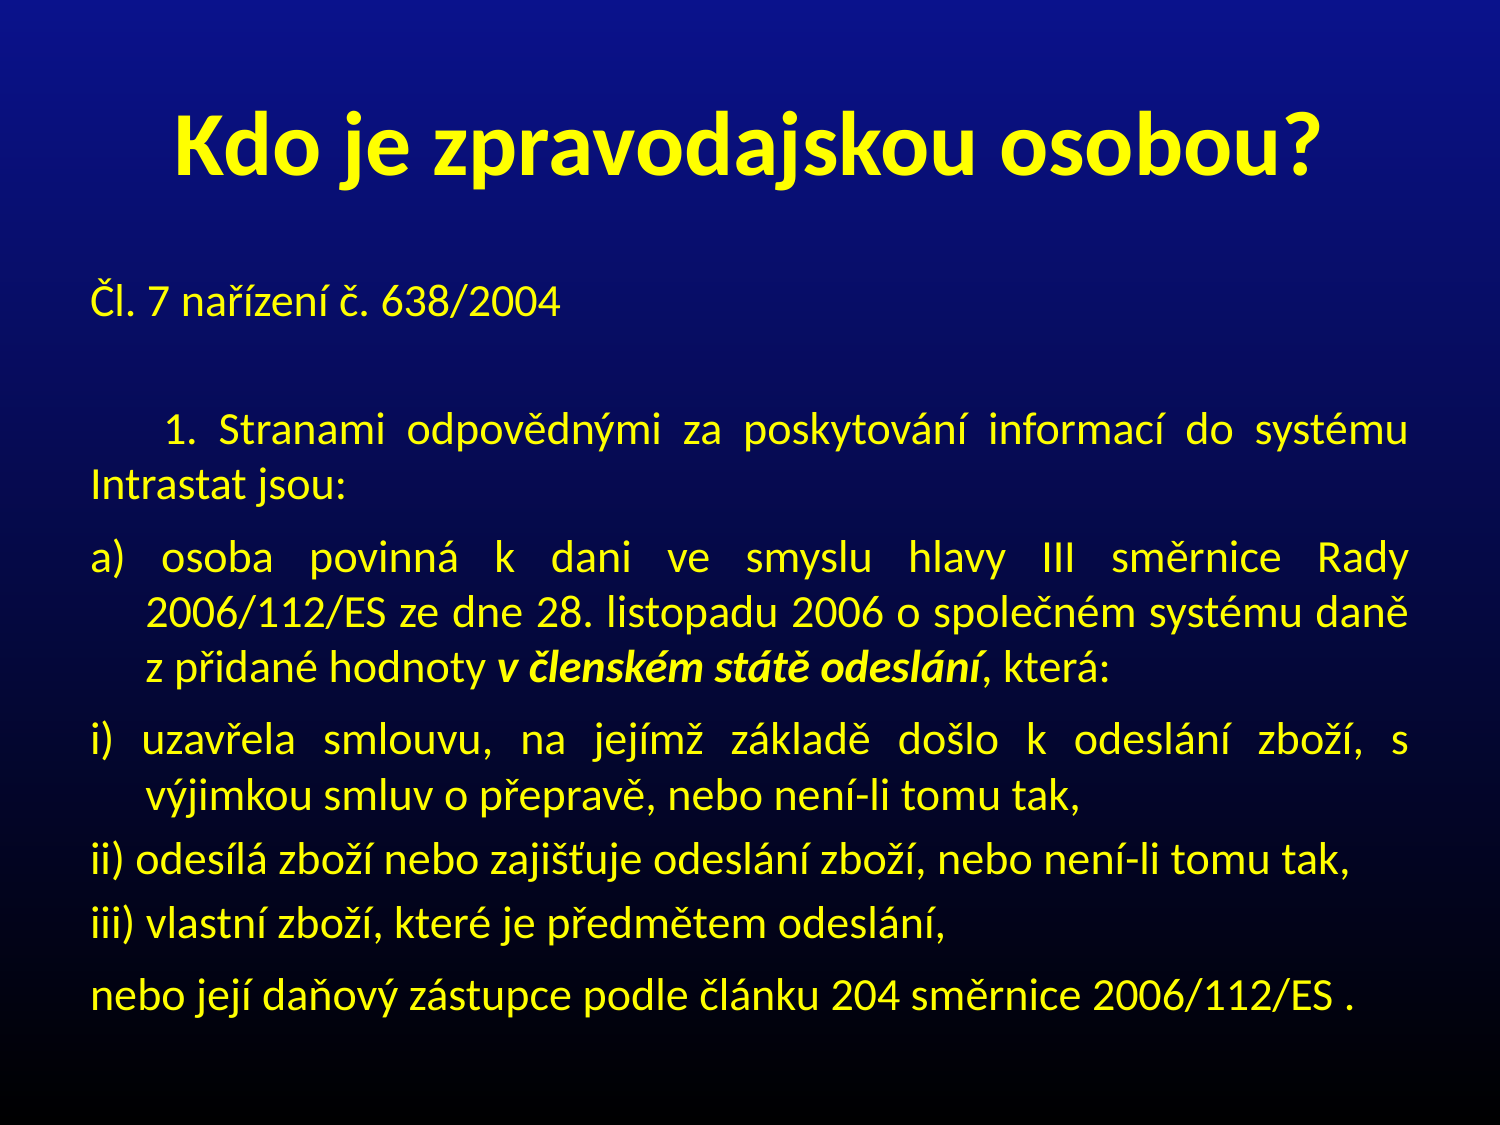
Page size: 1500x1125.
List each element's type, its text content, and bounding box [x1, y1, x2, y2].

title Kdo je zpravodajskou osobou? [75, 45, 1425, 233]
list Čl. 7 nařízení č. 638/2004 1. Stranami odpovědnými za poskytování informací do systému Intrastat jsou: a) osoba povinná k dani ve smyslu hlavy III směrnice Rady 2006/112/ES ze dne 28. listopadu 2006 o společném systému daně z přidané hodnoty v členském státě odeslání, která: i) uzavřela smlouvu, na jejímž základě došlo k odeslání zboží, s výjimkou smluv o přepravě, nebo není-li tomu tak, ii) odesílá zboží nebo zajišťuje odeslání zboží, nebo není-li tomu tak, iii) vlastní zboží, které je předmětem odeslání, nebo její daňový zástupce podle článku 204 směrnice 2006/112/ES . [75, 262, 1425, 1035]
